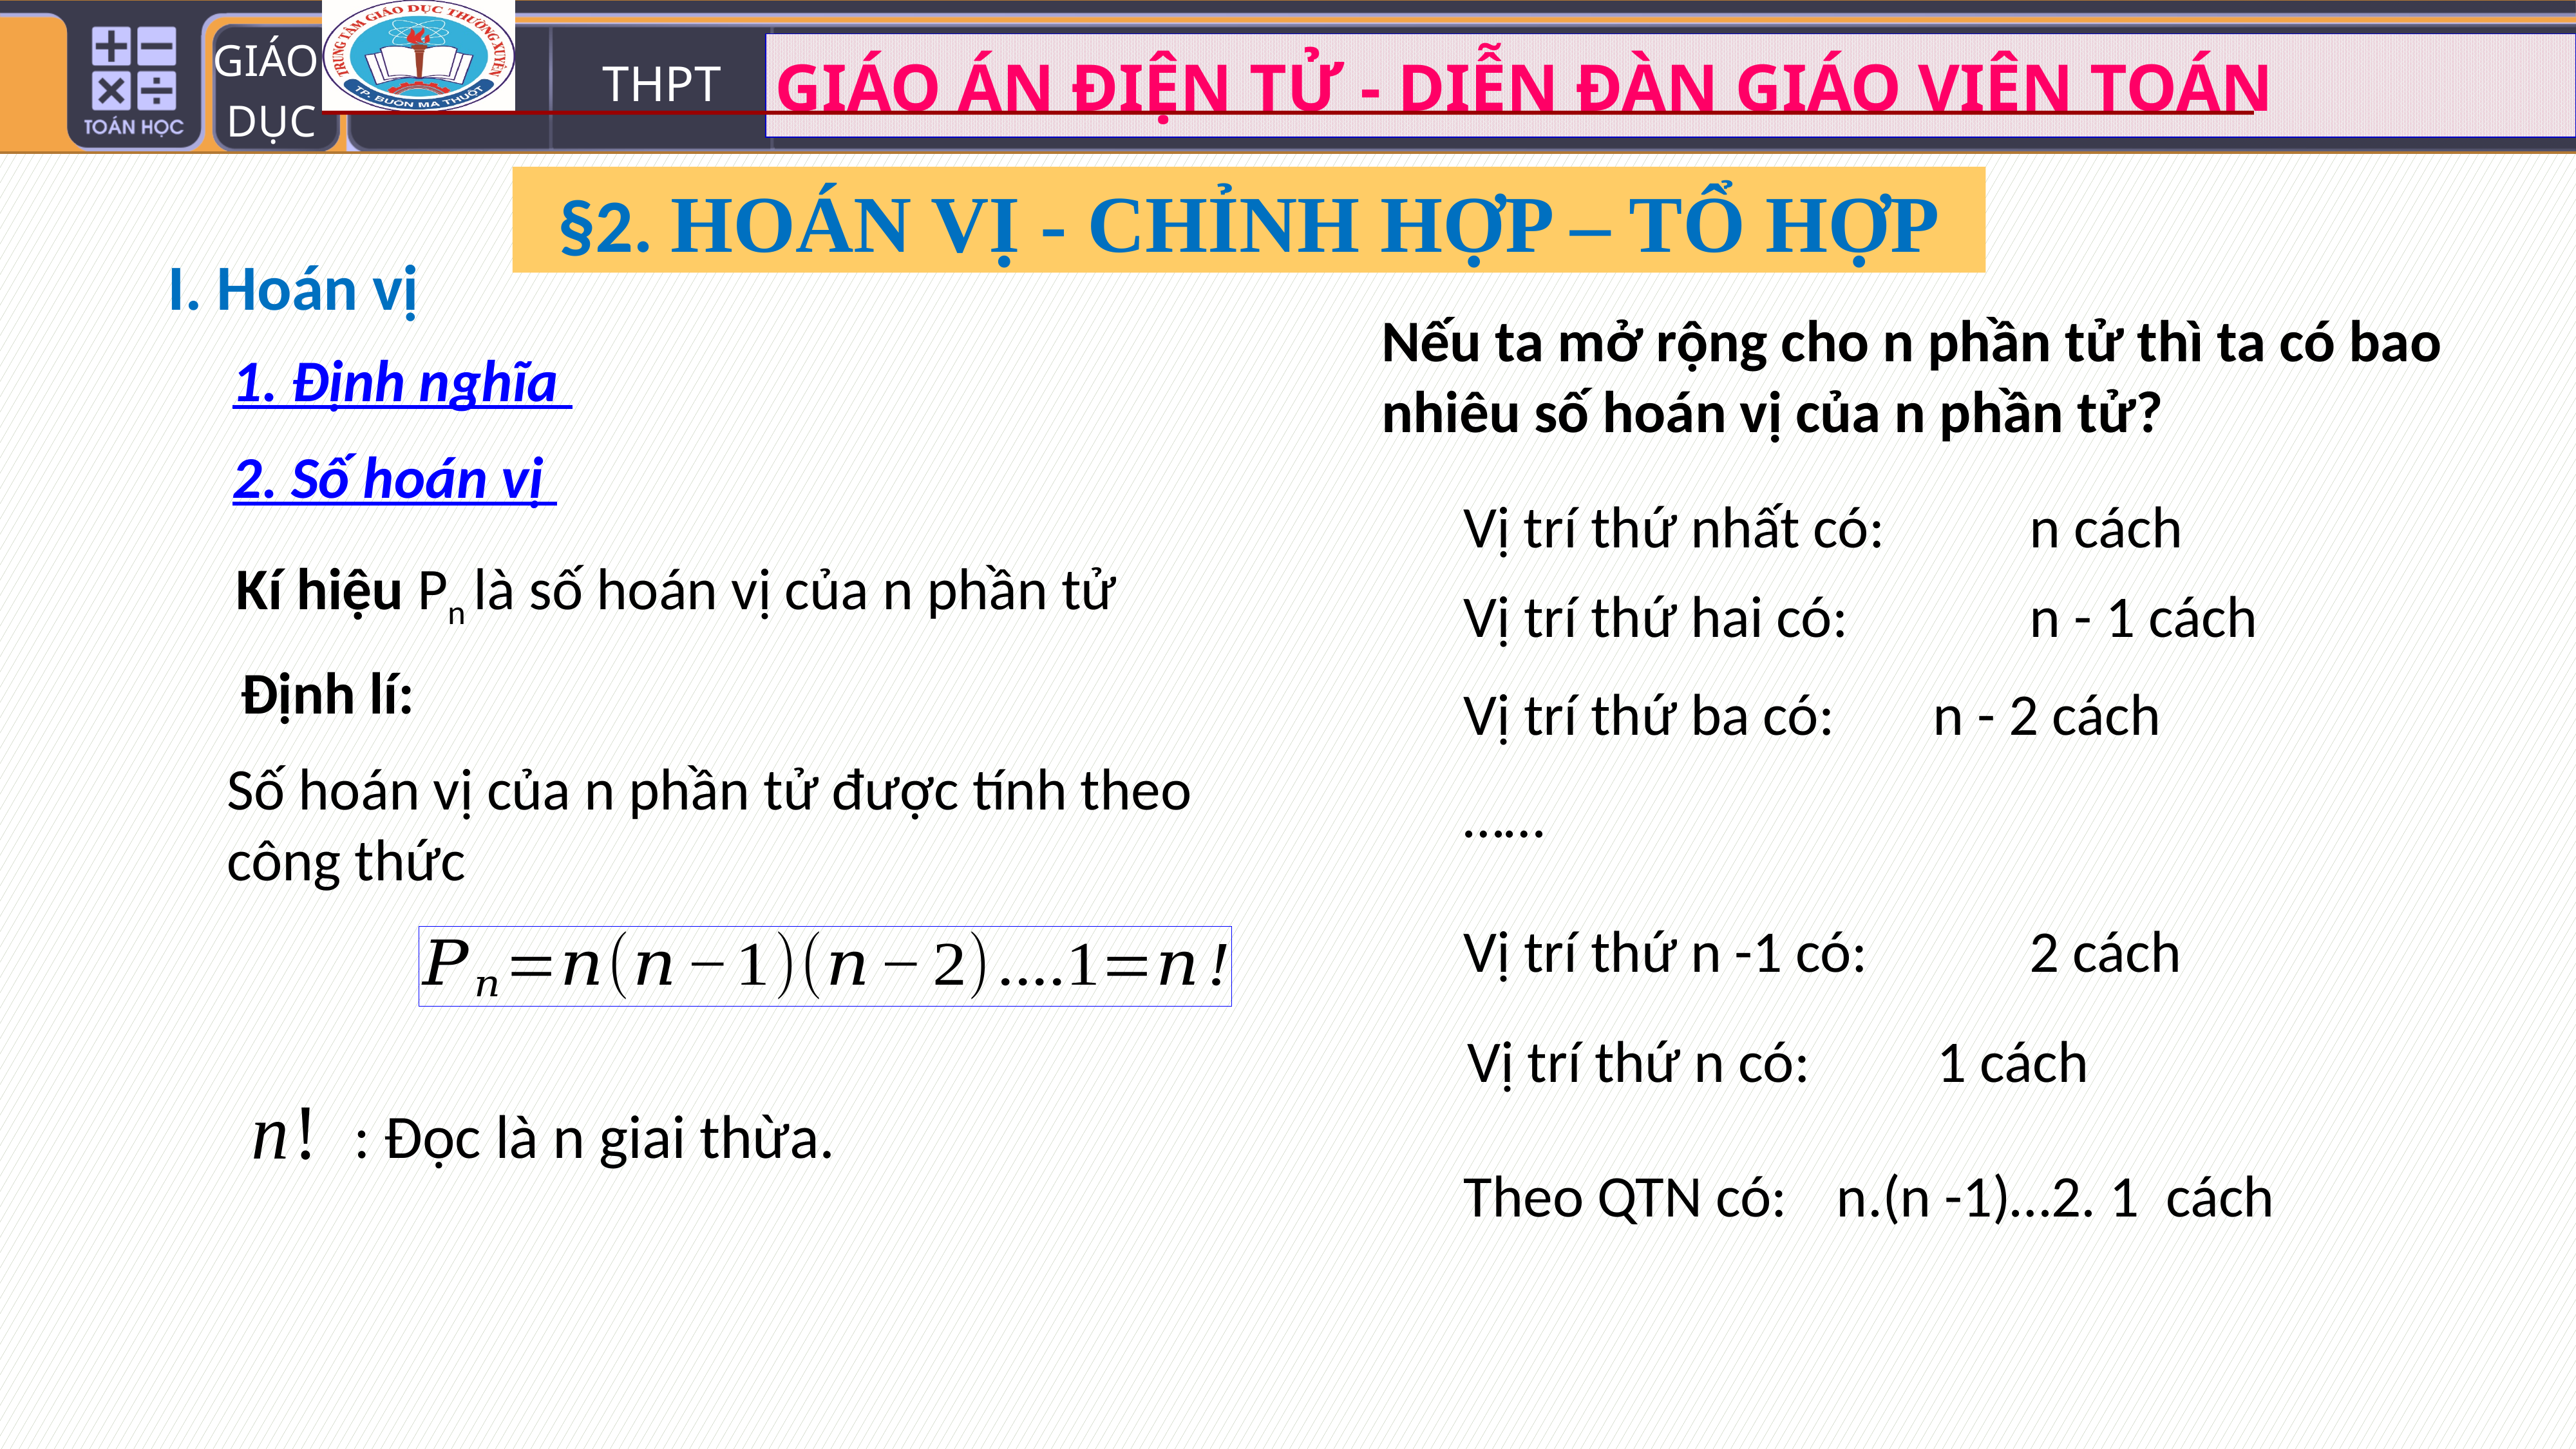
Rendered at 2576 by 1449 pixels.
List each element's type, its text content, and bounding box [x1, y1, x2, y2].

text_box Định lí: [231, 650, 513, 730]
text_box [240, 1086, 934, 1179]
text_box Vị trí thứ ba có: n - 2 cách [1441, 670, 2479, 752]
text_box Số hoán vị của n phần tử được tính theo công thức [217, 746, 1288, 898]
text_box Vị trí thứ n có: 1 cách [1444, 1018, 2483, 1099]
text_box Vị trí thứ n -1 có: 2 cách [1441, 908, 2479, 989]
text_box Kí hiệu Pn là số hoán vị của n phần tử [227, 545, 1298, 636]
text_box Theo QTN có: n.(n -1)…2. 1 cách [1441, 1153, 2479, 1234]
text_box I. Hoán vị [158, 241, 754, 328]
text_box 1. Định nghĩa [222, 337, 674, 419]
text_box …… [1441, 773, 2479, 854]
text_box Vị trí thứ hai có: n - 1 cách [1441, 573, 2479, 654]
text_box Vị trí thứ nhất có: n cách [1440, 484, 2351, 564]
text_box Nếu ta mở rộng cho n phần tử thì ta có bao nhiêu số hoán vị của n phần tử? [1372, 298, 2521, 450]
text_box 2. Số hoán vị [222, 434, 674, 515]
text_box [321, 0, 2255, 274]
